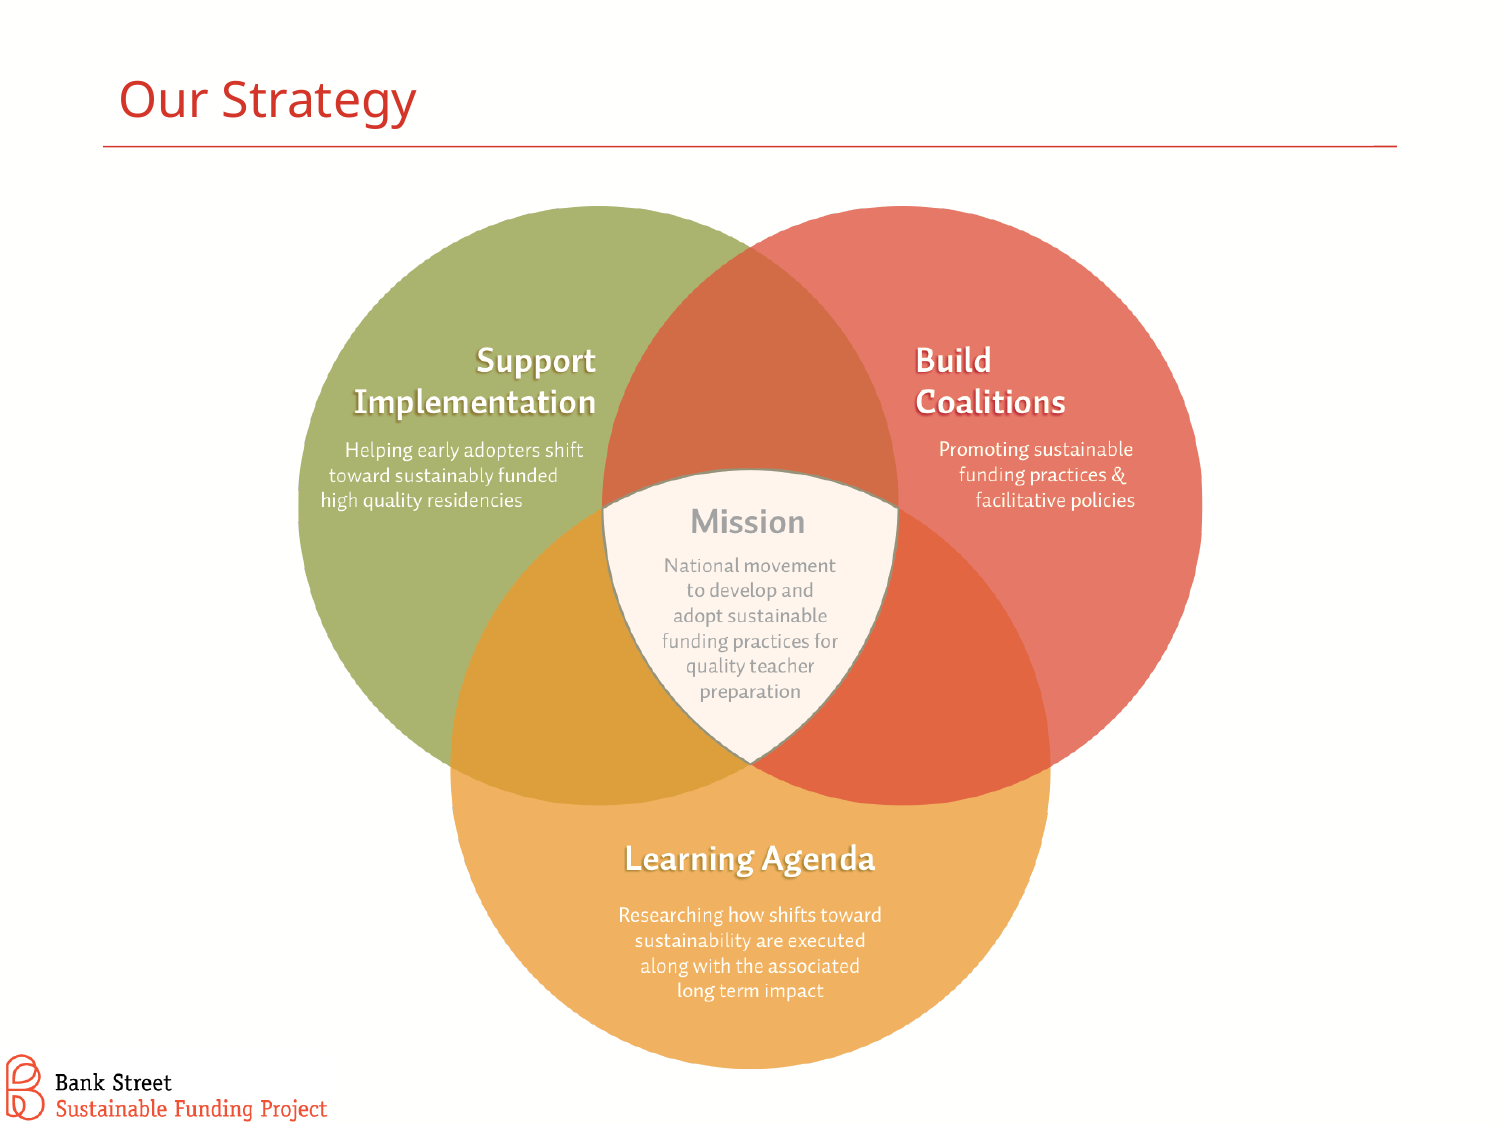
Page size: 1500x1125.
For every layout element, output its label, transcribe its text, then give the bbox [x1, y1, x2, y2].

title Our Strategy [103, 59, 1397, 144]
picture [0, 174, 1247, 1125]
